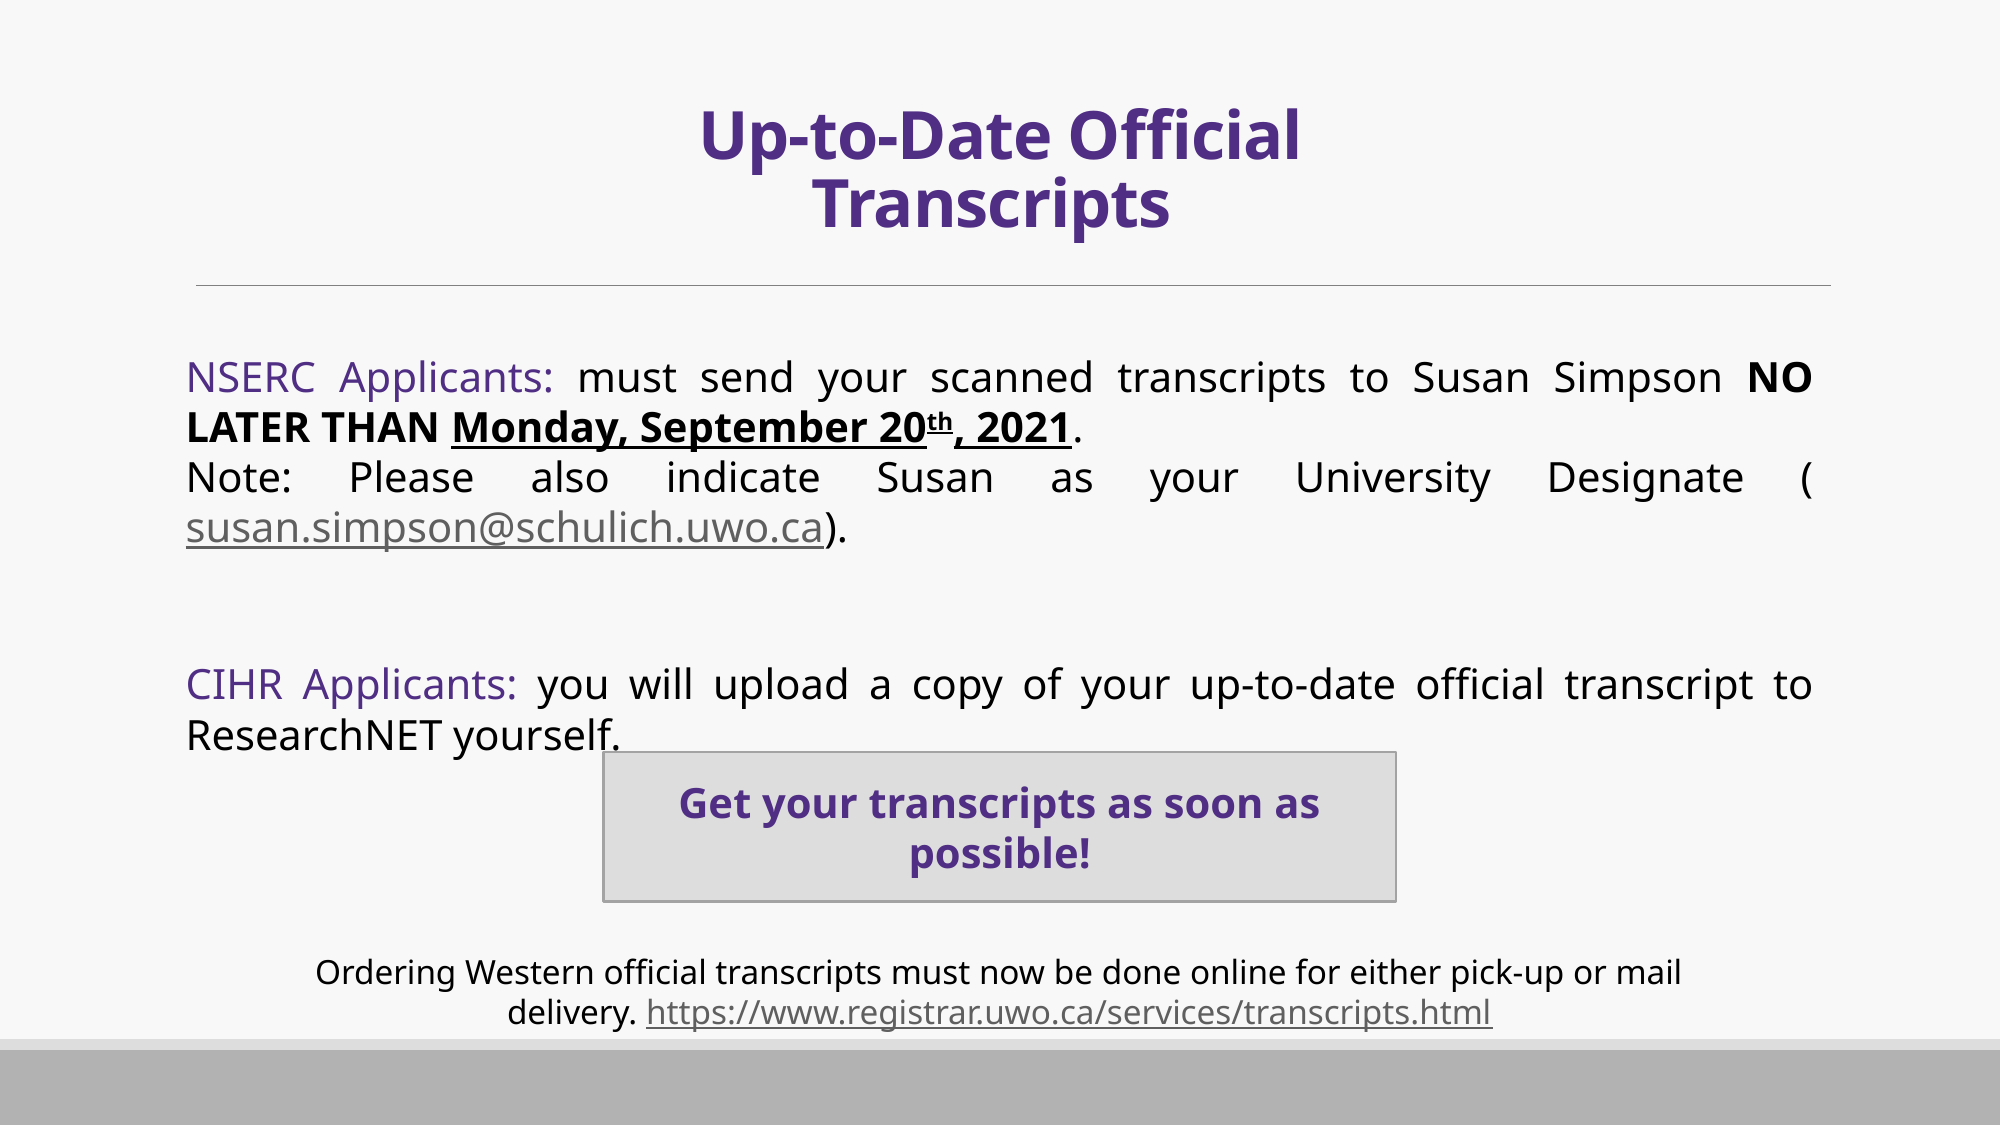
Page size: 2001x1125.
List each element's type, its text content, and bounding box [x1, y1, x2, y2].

title Up-to-Date Official Transcripts [538, 97, 1462, 250]
text_box Ordering Western official transcripts must now be done online for either pick-up or mail delivery. https://www.registrar.uwo.ca/services/transcripts.html [255, 943, 1744, 1044]
text_box Get your transcripts as soon as possible! [602, 751, 1397, 903]
text_box NSERC Applicants: must send your scanned transcripts to Susan Simpson NO LATER THAN Monday, September 20th, 2021. Note: Please also indicate Susan as your University Designate (susan.simpson@schulich.uwo.ca). CIHR Applicants: you will upload a copy of your up-to-date official transcript to ResearchNET yourself. [170, 343, 1829, 836]
